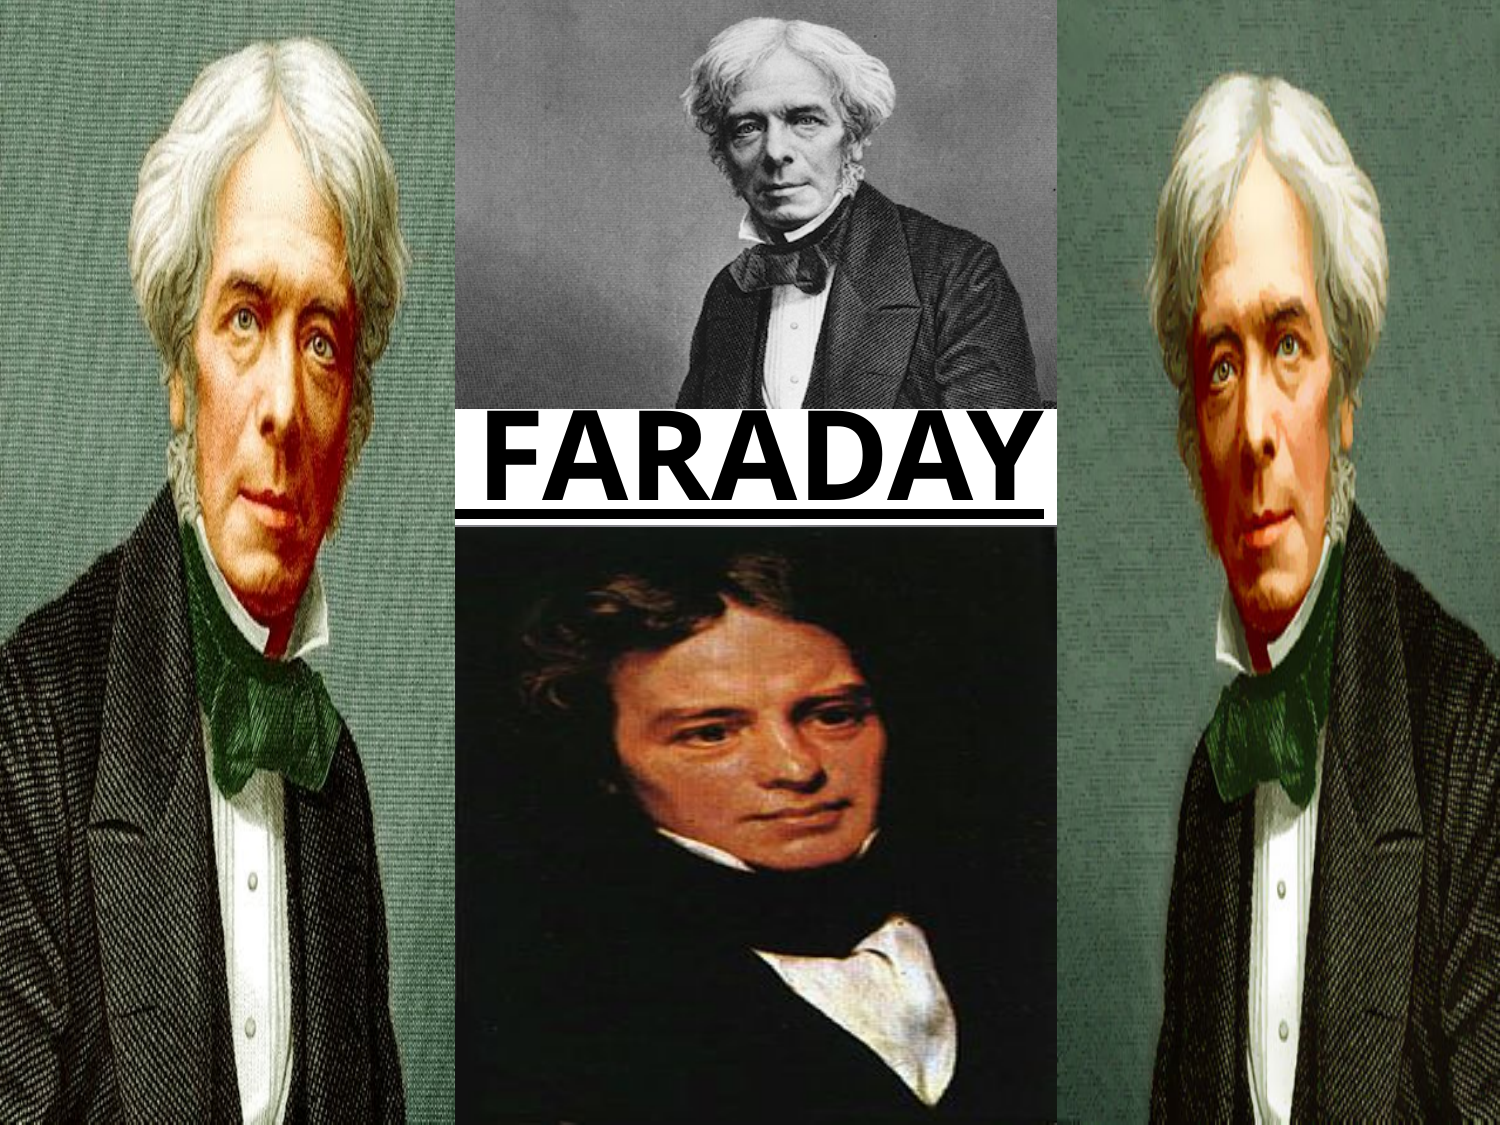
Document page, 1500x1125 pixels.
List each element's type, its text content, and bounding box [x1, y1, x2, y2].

picture [0, 0, 1500, 1125]
title FARADAY [498, 452, 1056, 525]
